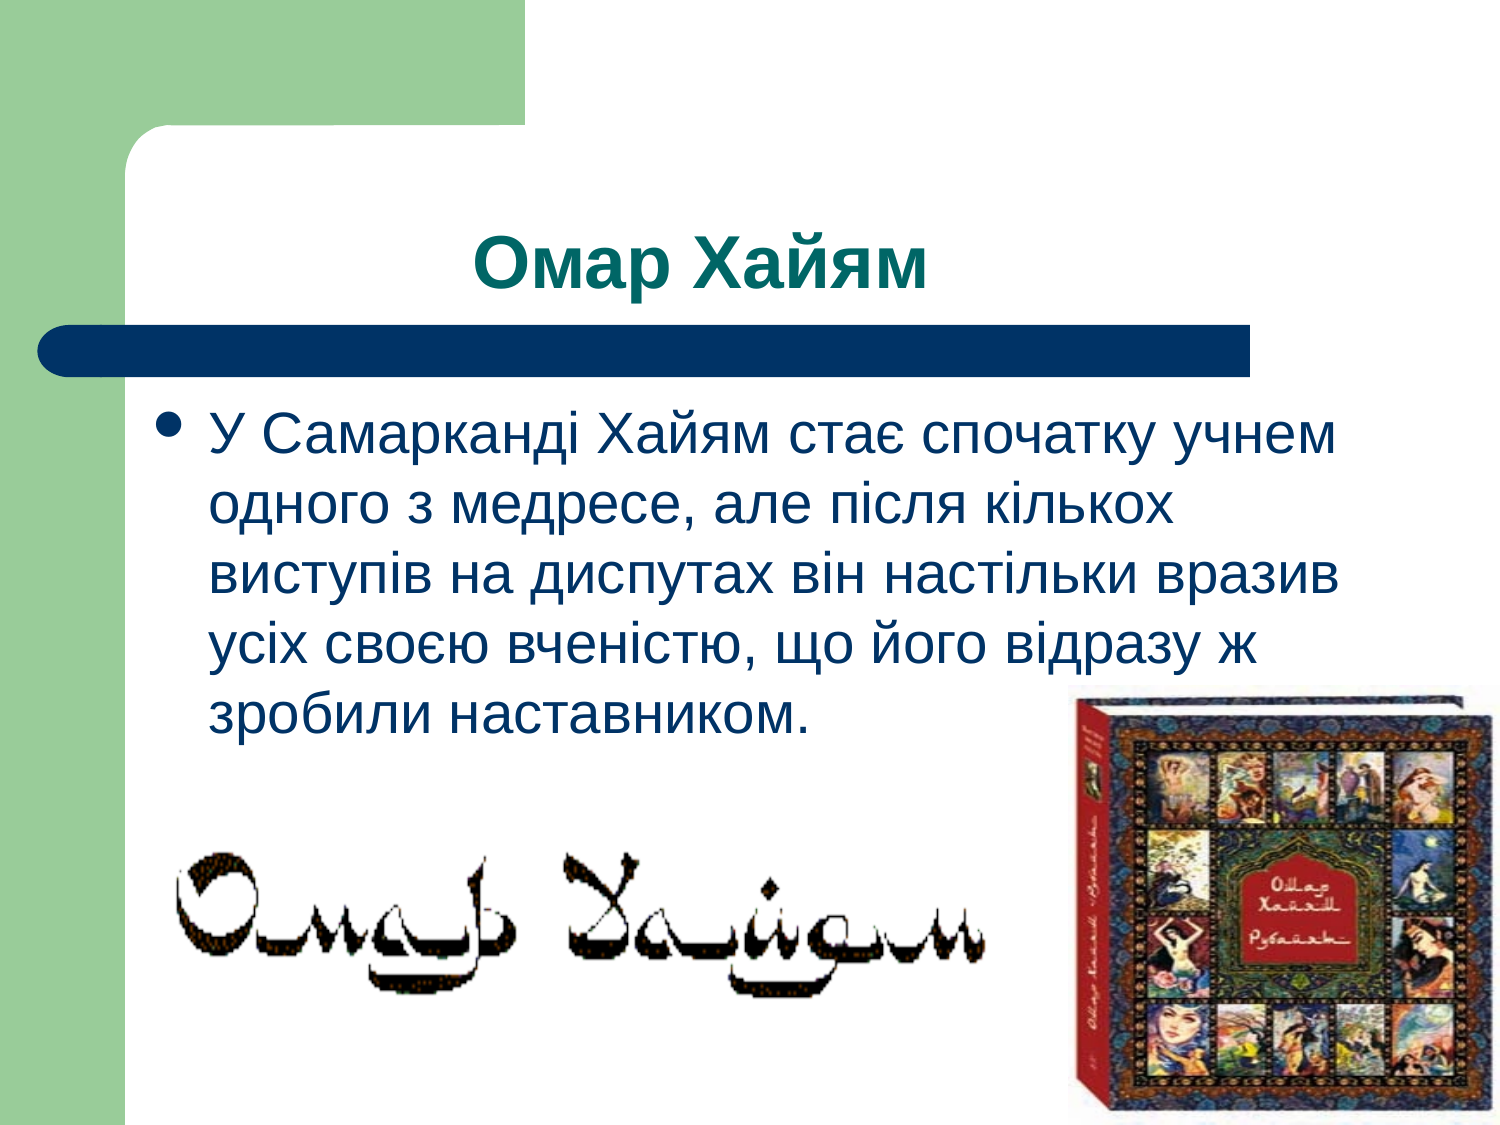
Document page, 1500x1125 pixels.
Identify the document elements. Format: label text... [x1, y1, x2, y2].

picture [1068, 684, 1500, 1125]
list У Самарканді Хайям стає спочатку учнем одного з медресе, але після кількох виступів на диспутах він настільки вразив усіх своєю вченістю, що його відразу ж зробили наставником. [137, 387, 1400, 999]
picture [147, 822, 1022, 1024]
title Омар Хайям [124, 124, 1426, 313]
